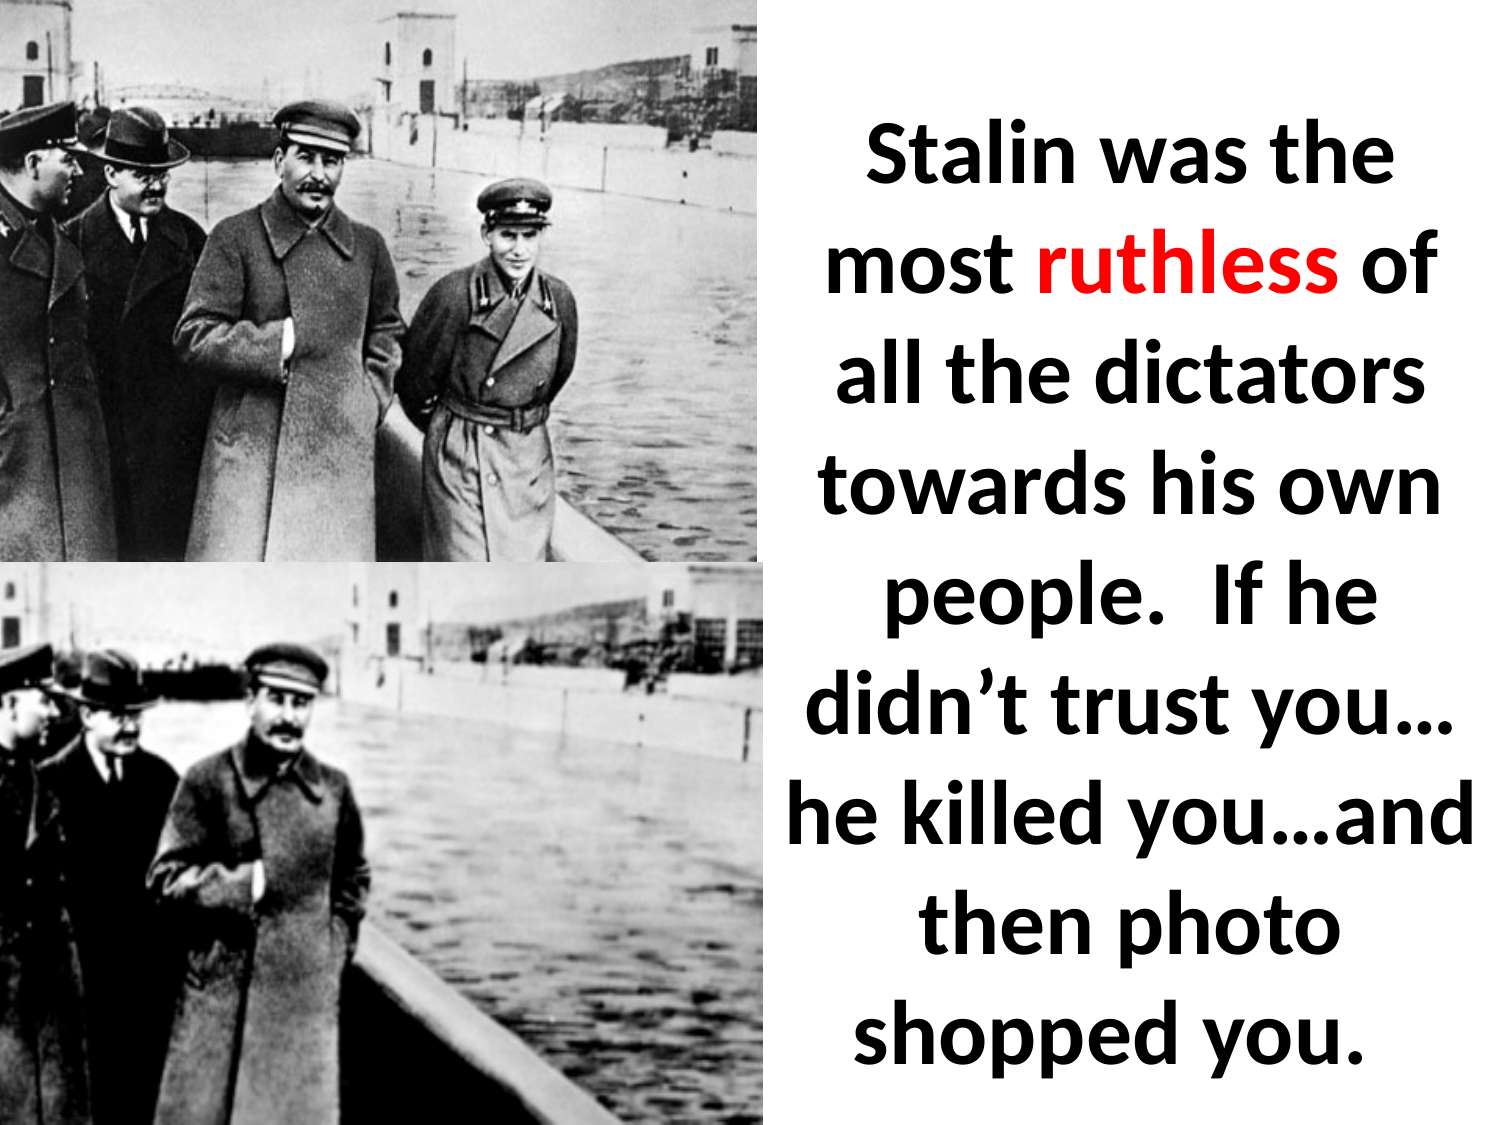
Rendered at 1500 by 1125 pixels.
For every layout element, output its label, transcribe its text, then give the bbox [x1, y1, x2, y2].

picture [0, 0, 763, 1125]
title Stalin was the most ruthless of all the dictators towards his own people. If he didn’t trust you…he killed you…and then photo shopped you. [762, 50, 1500, 1125]
